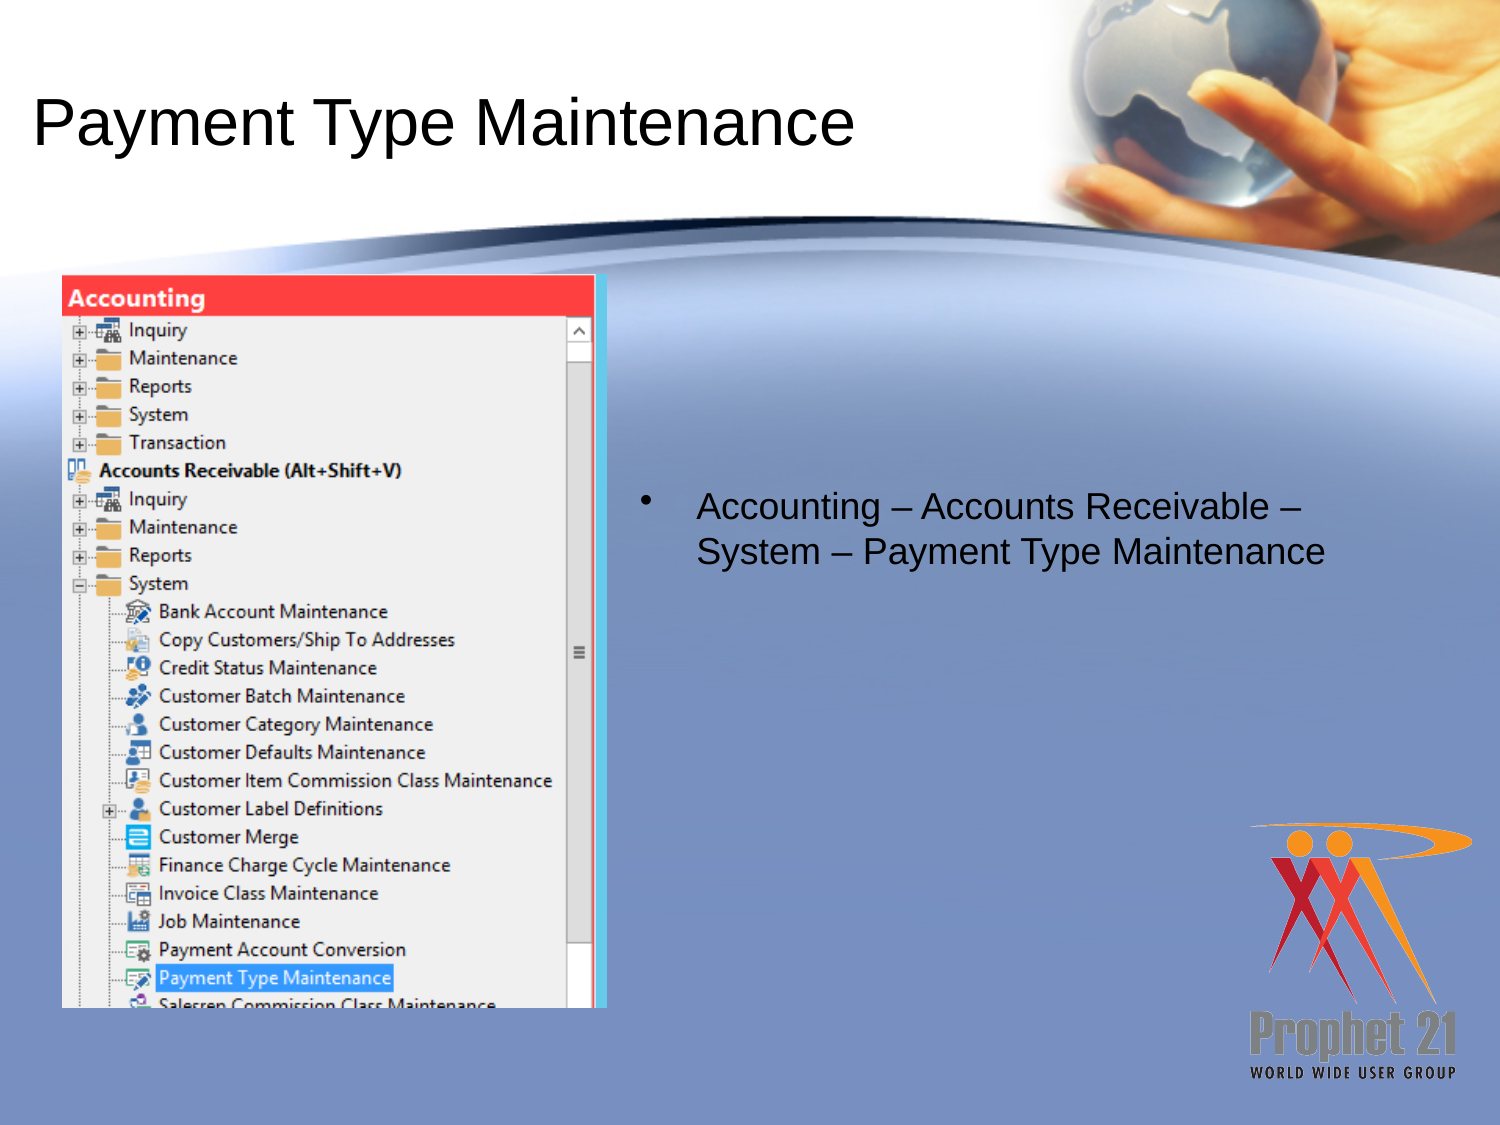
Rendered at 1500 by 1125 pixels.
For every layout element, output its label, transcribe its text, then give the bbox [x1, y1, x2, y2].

list Accounting – Accounts Receivable – System – Payment Type Maintenance [624, 474, 1425, 763]
title Payment Type Maintenance [17, 24, 1068, 213]
picture [0, 0, 1500, 1125]
